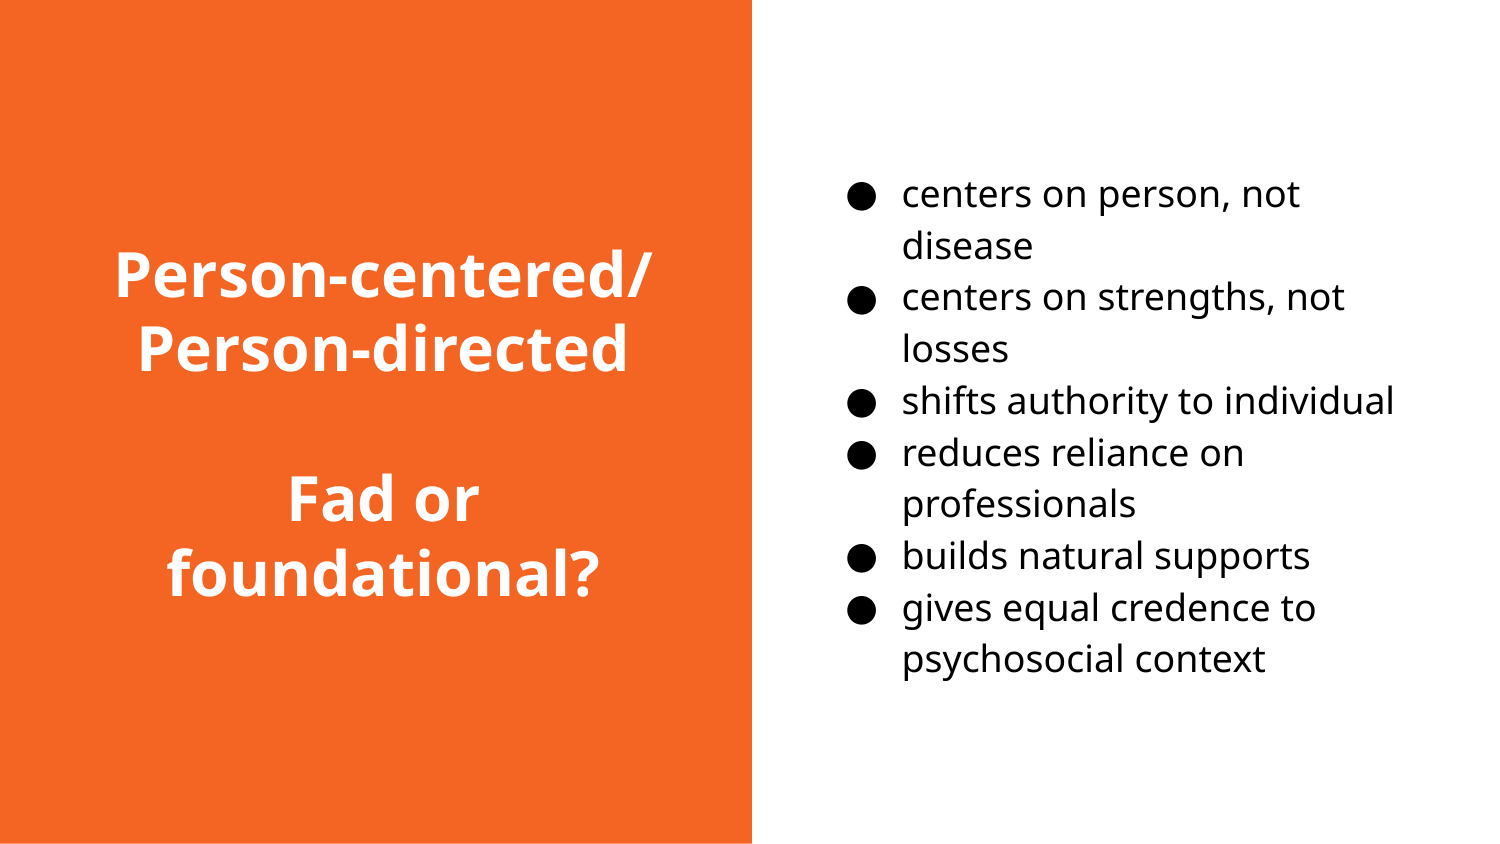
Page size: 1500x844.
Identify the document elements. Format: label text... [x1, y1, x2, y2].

list centers on person, not disease centers on strengths, not losses shifts authority to individual reduces reliance on professionals builds natural supports gives equal credence to psychosocial context [811, 91, 1445, 753]
title Person-centered/ Person-directed Fad or foundational? [59, 91, 708, 753]
